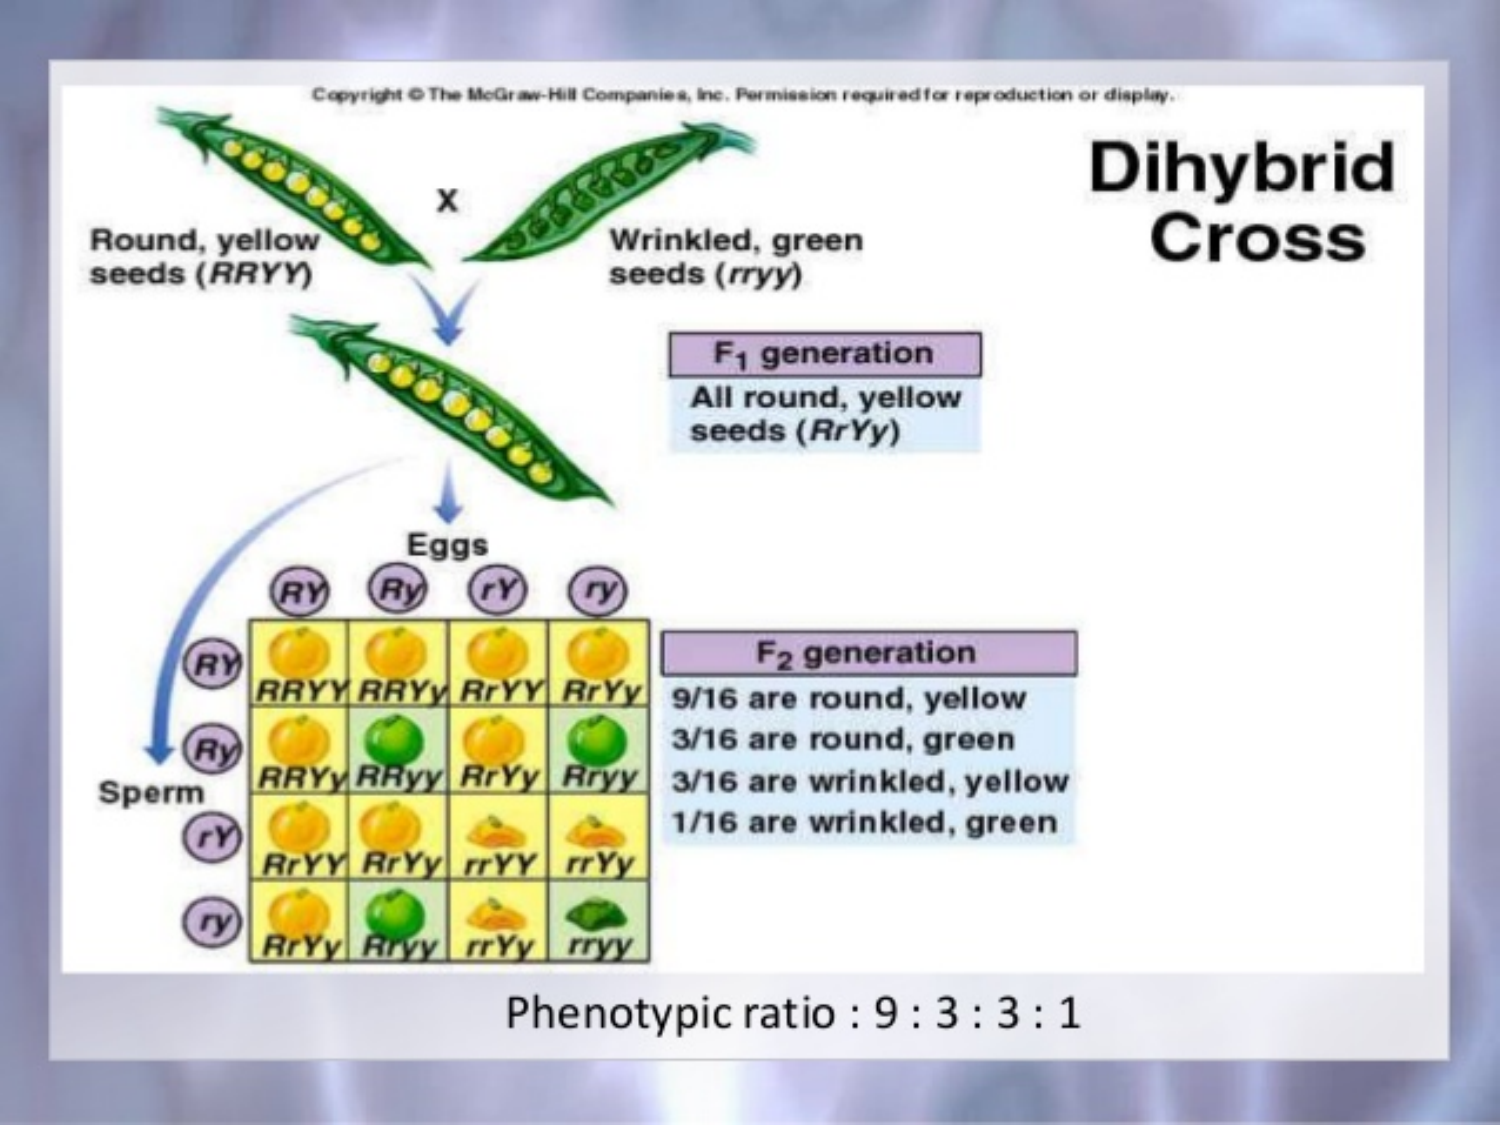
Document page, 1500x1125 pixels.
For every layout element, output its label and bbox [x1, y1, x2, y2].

list [0, 0, 1500, 1125]
